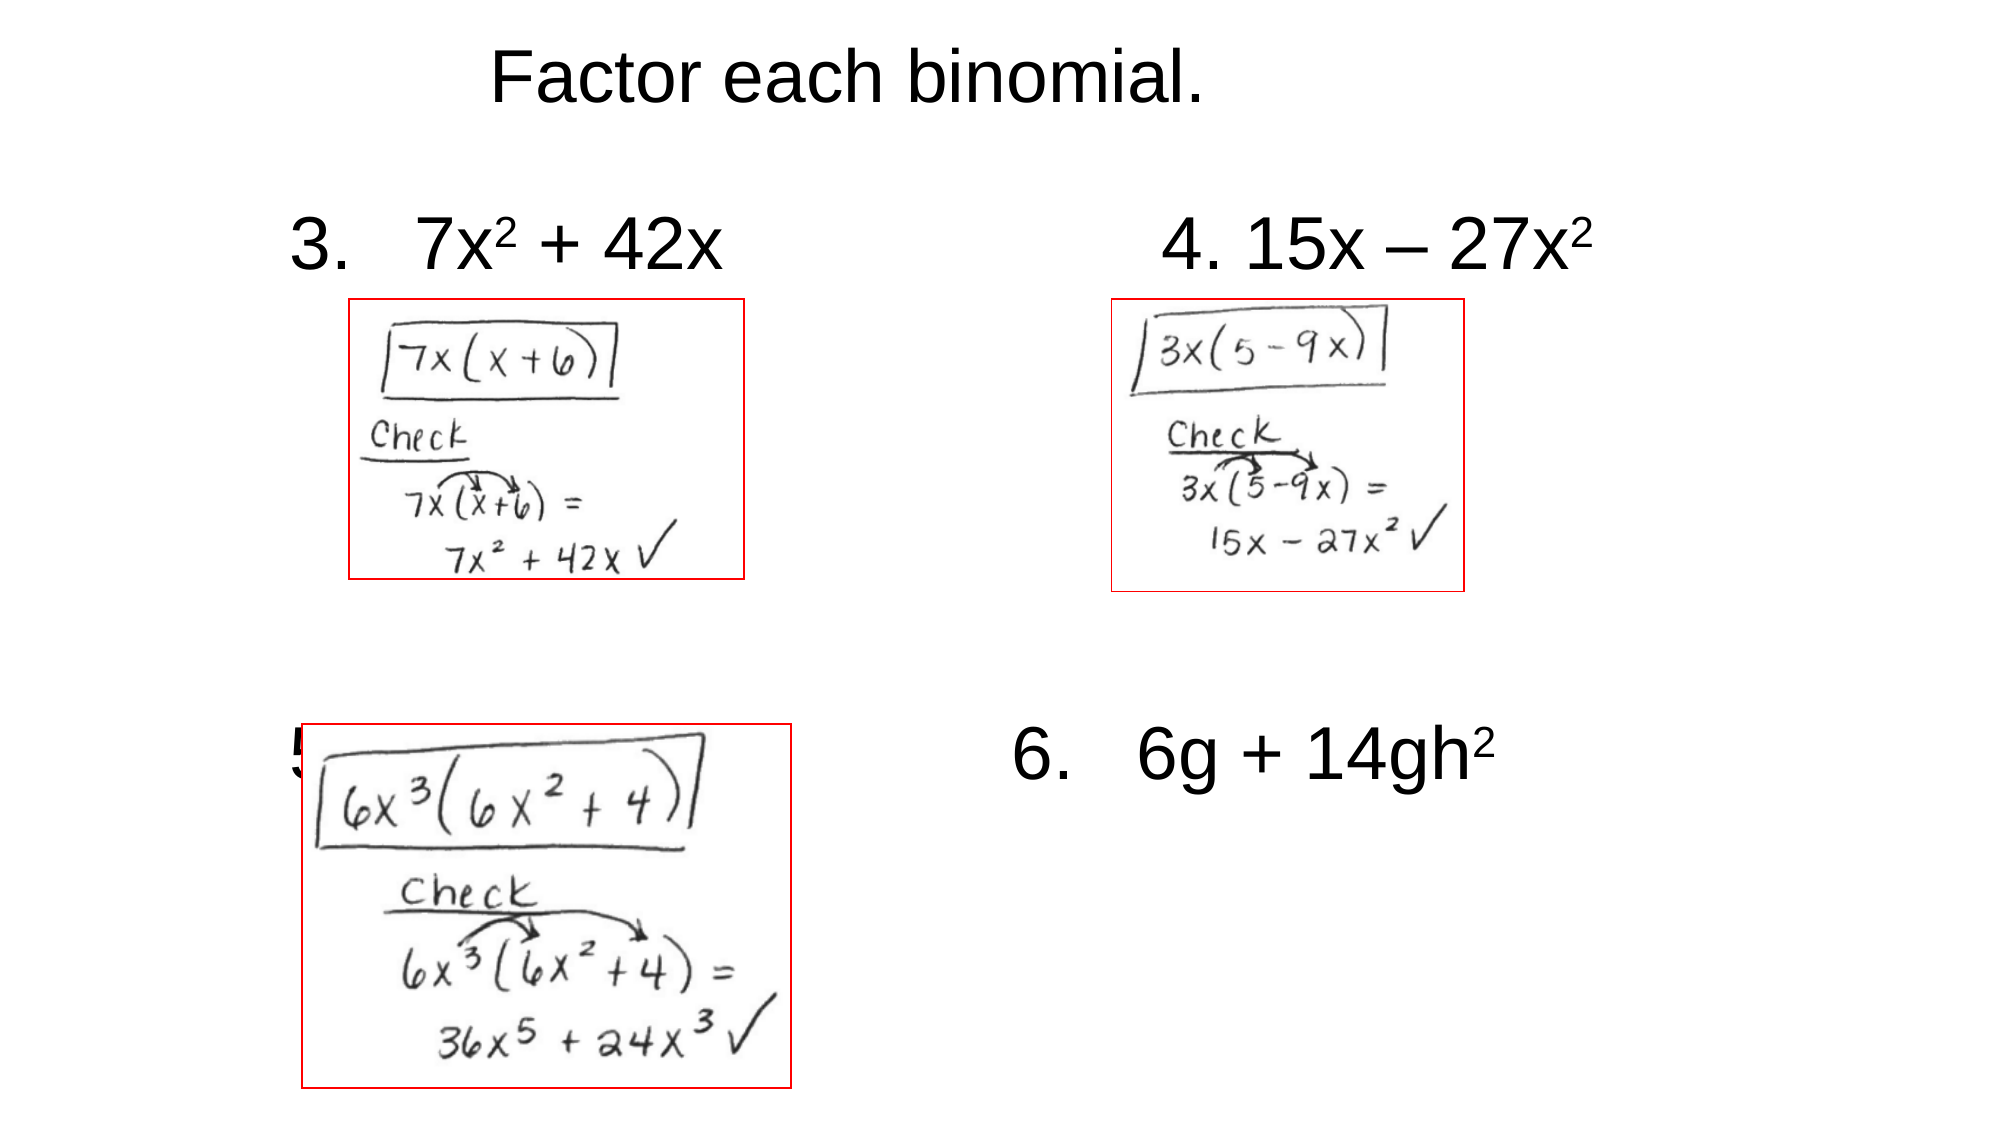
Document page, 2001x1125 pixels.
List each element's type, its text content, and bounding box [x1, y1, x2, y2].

text_box Factor each binomial. [474, 19, 1638, 125]
picture [302, 724, 791, 1088]
picture [1112, 299, 1464, 592]
text_box 3. 7x2 + 42x 4. 15x – 27x2 5. 36x5 + 24x3 6. 6g + 14gh2 [274, 187, 1700, 930]
picture [349, 299, 744, 579]
